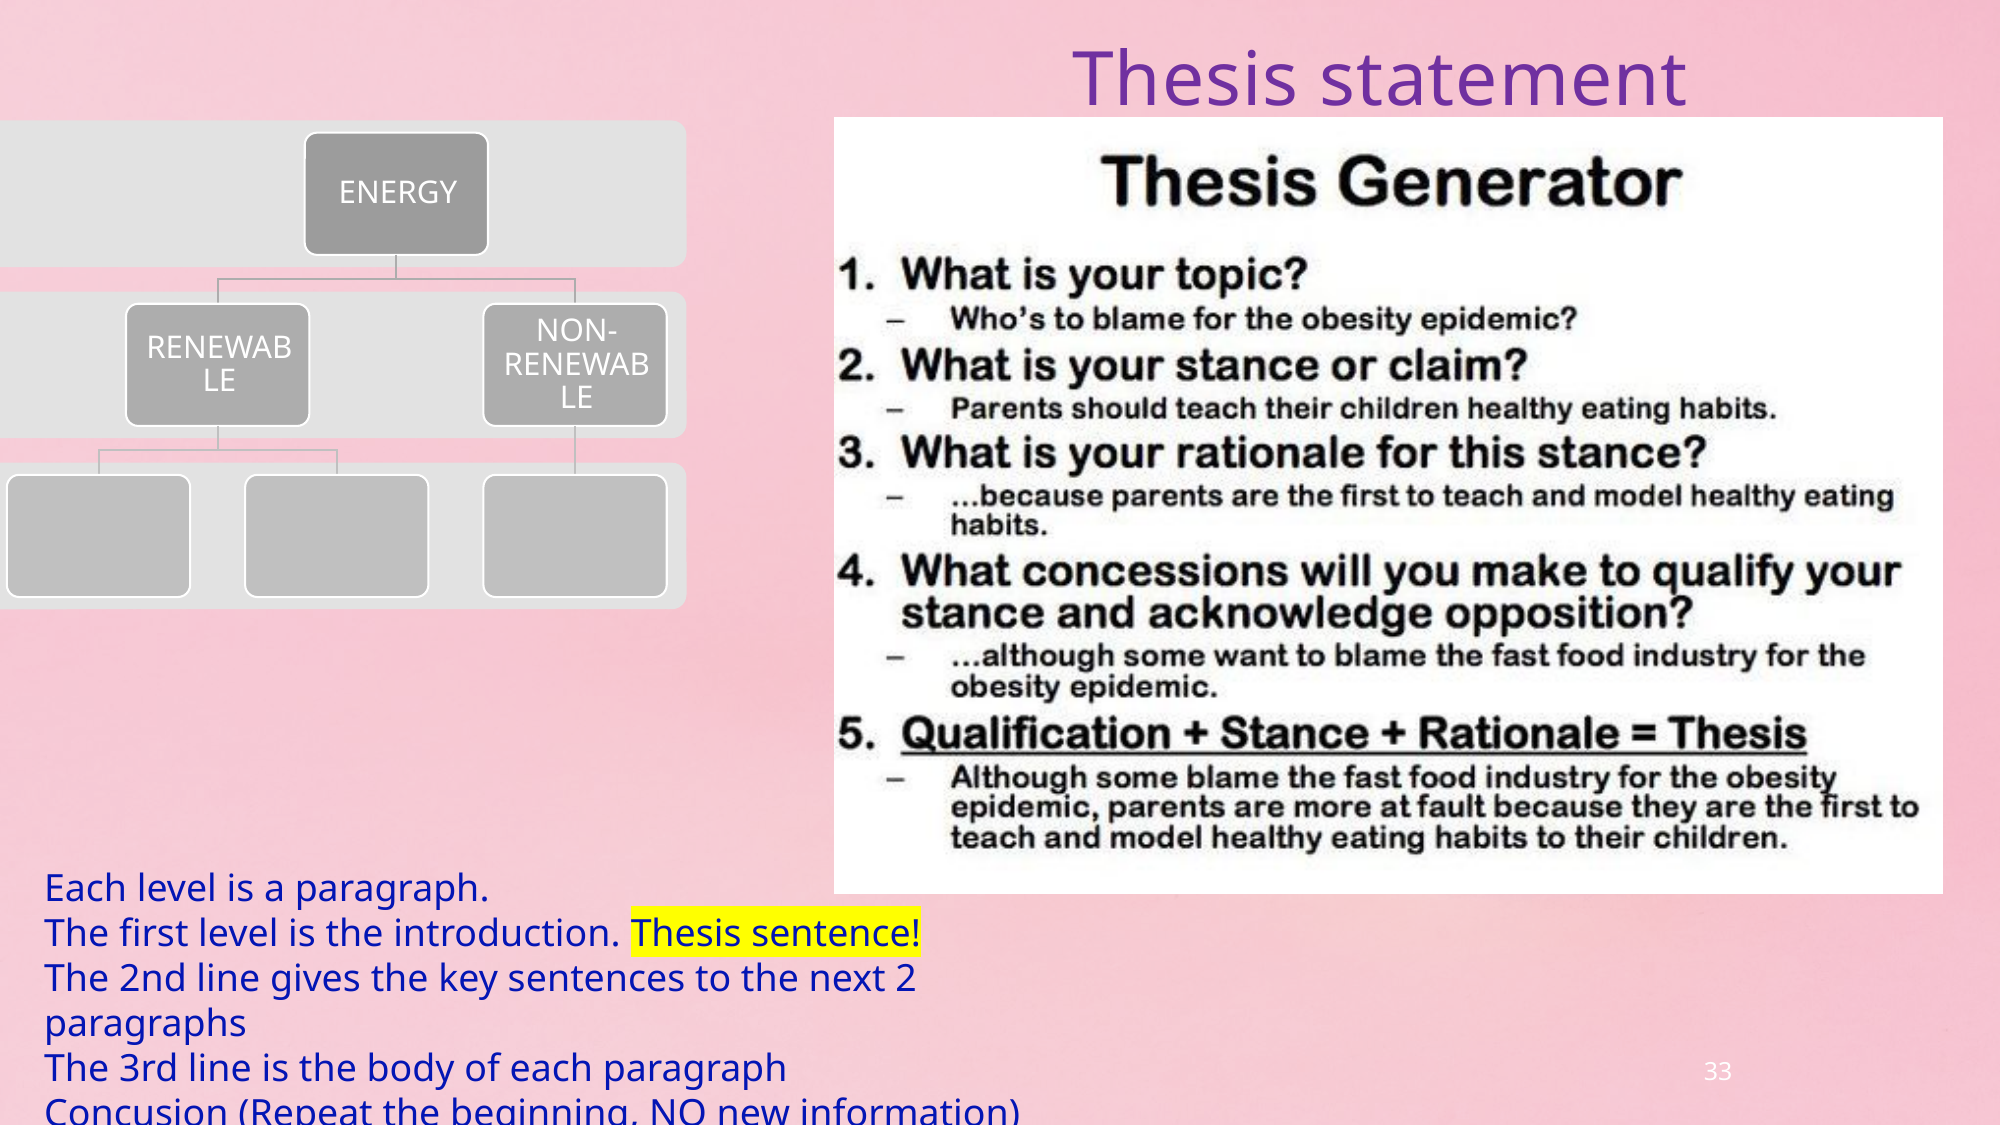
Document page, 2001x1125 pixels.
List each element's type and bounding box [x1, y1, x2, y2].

text_box [0, 117, 687, 613]
picture [0, 0, 2000, 1125]
